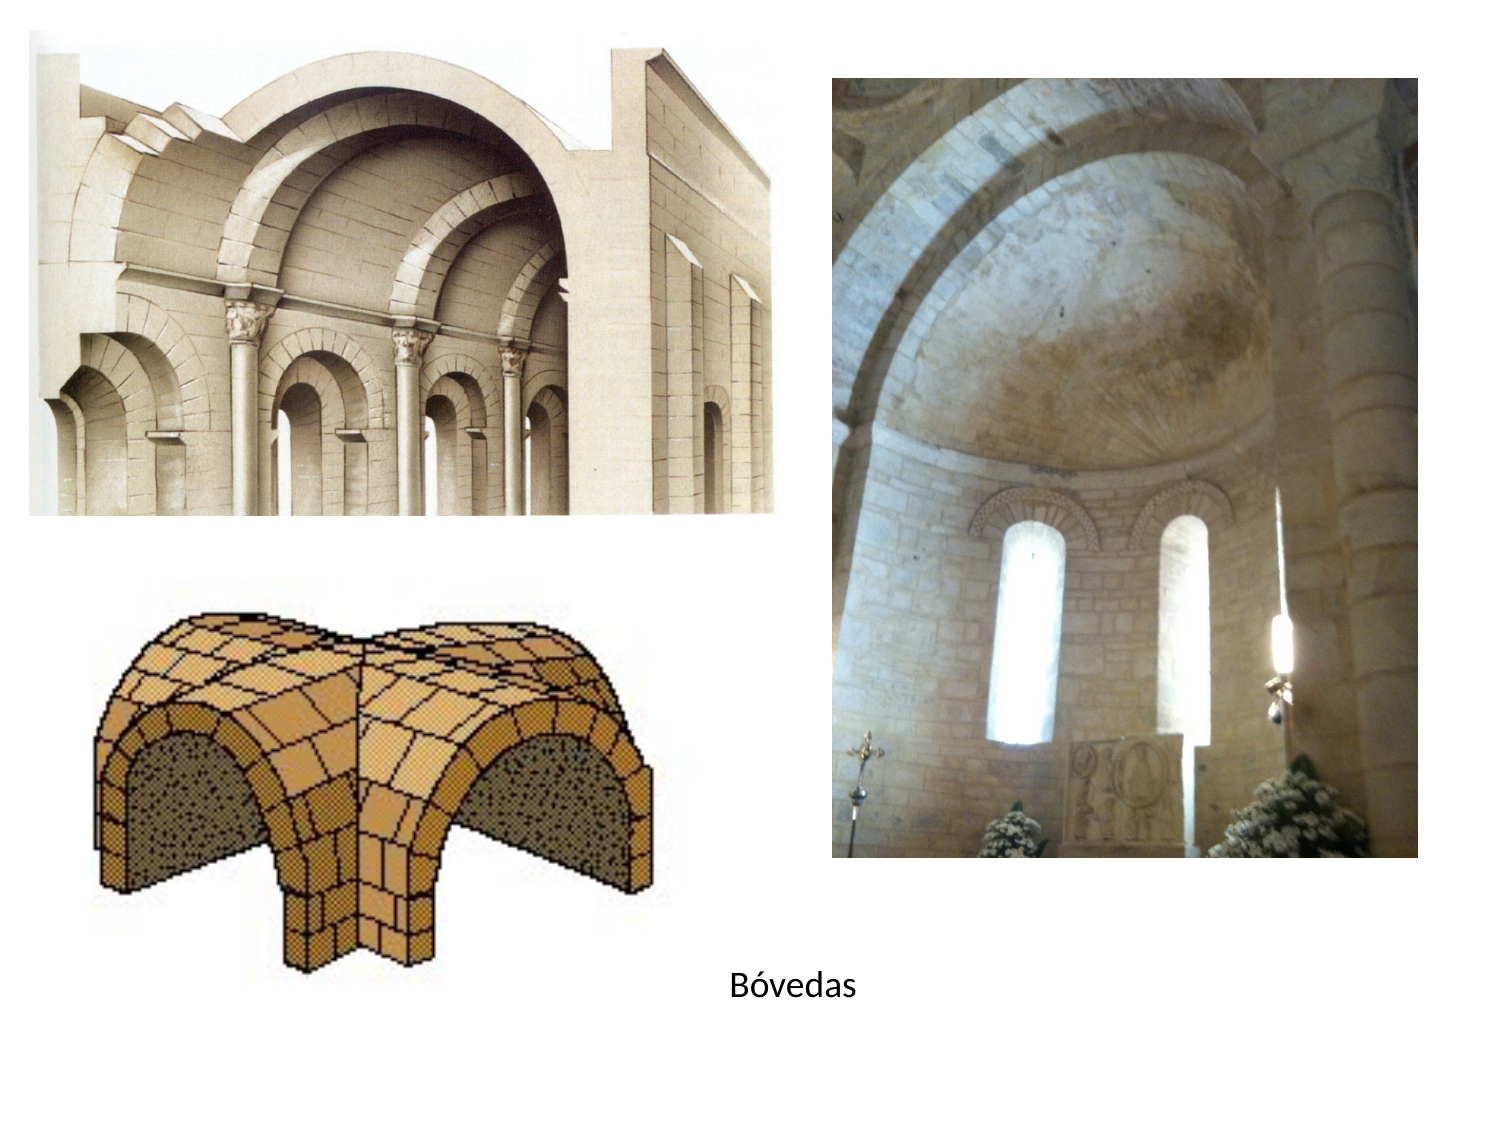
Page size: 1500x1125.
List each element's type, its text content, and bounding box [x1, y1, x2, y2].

picture [832, 77, 1418, 858]
text_box Bóvedas [714, 952, 1164, 1012]
picture [29, 30, 779, 517]
picture [41, 579, 727, 997]
